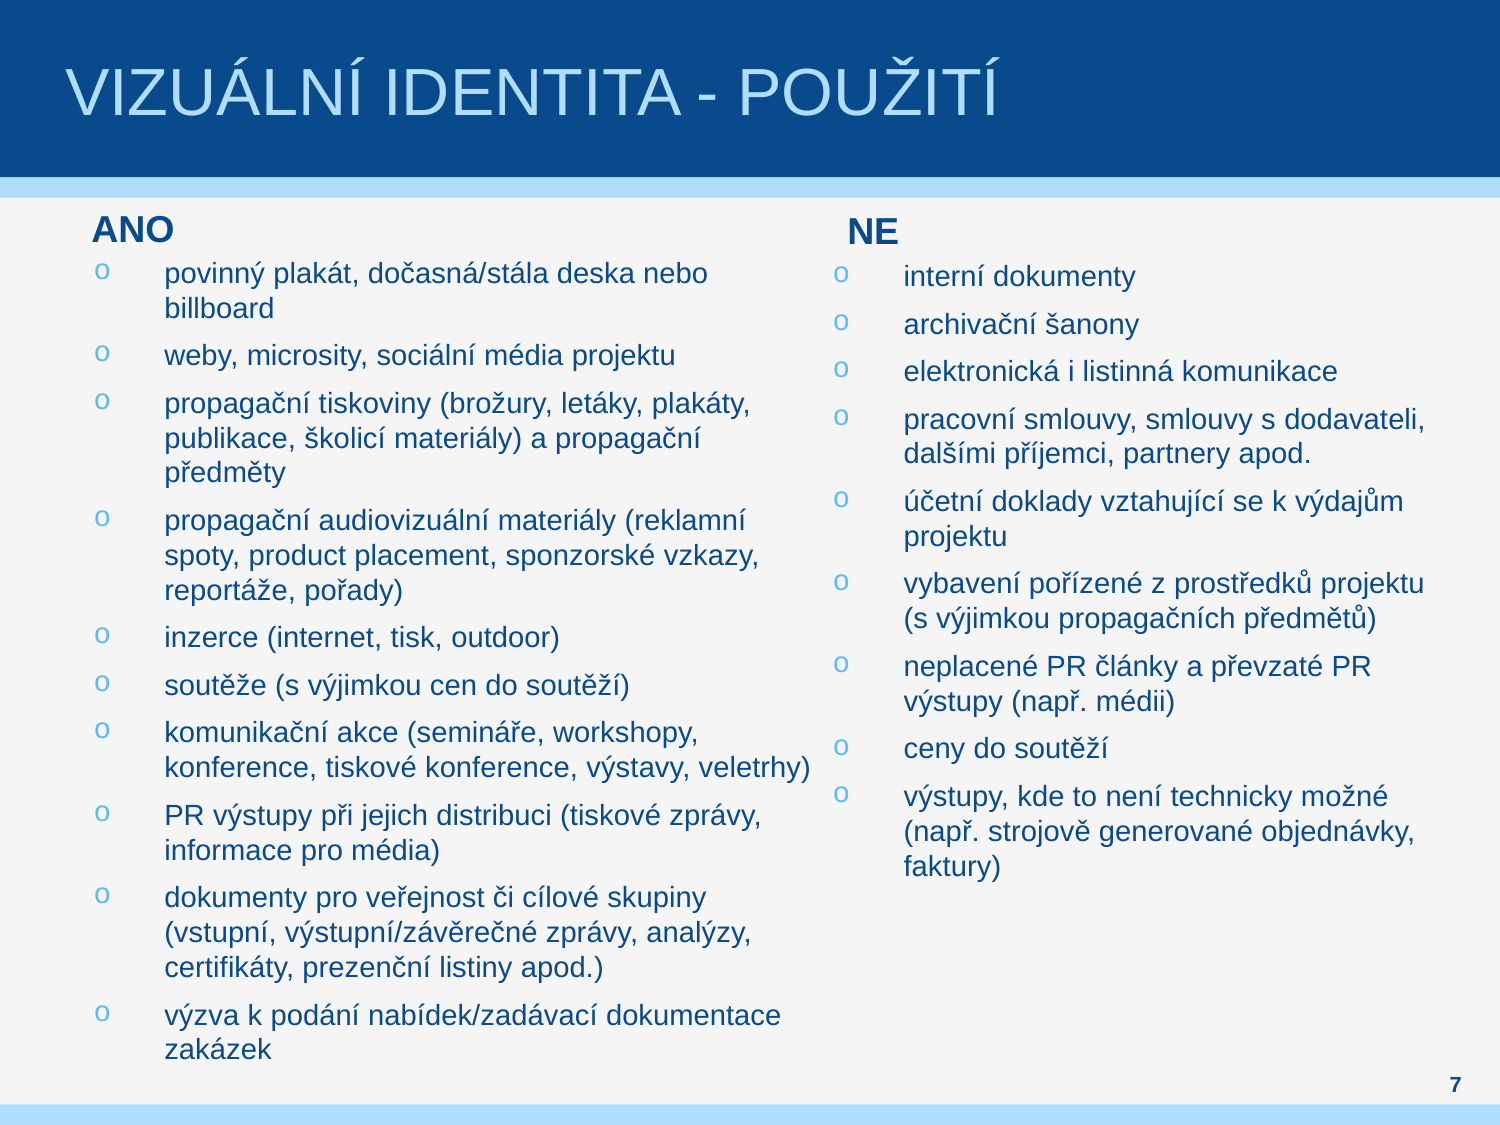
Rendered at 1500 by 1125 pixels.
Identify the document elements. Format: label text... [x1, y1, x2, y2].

list interní dokumenty archivační šanony elektronická i listinná komunikace pracovní smlouvy, smlouvy s dodavateli, dalšími příjemci, partnery apod. účetní doklady vztahující se k výdajům projektu vybavení pořízené z prostředků projektu (s výjimkou propagačních předmětů) neplacené PR články a převzaté PR výstupy (např. médii) ceny do soutěží výstupy, kde to není technicky možné (např. strojově generované objednávky, faktury) [832, 257, 1447, 1071]
text_box ANO [76, 197, 302, 258]
title VIZUÁLNÍ IDENTITA - použití [59, 0, 1441, 178]
text_box NE [832, 199, 1057, 260]
slide_number 7 [1417, 1068, 1495, 1099]
list povinný plakát, dočasná/stála deska nebo billboard weby, microsity, sociální média projektu propagační tiskoviny (brožury, letáky, plakáty, publikace, školicí materiály) a propagační předměty propagační audiovizuální materiály (reklamní spoty, product placement, sponzorské vzkazy, reportáže, pořady) inzerce (internet, tisk, outdoor) soutěže (s výjimkou cen do soutěží) komunikační akce (semináře, workshopy, konference, tiskové konference, výstavy, veletrhy) PR výstupy při jejich distribuci (tiskové zprávy, informace pro média) dokumenty pro veřejnost či cílové skupiny (vstupní, výstupní/závěrečné zprávy, analýzy, certifikáty, prezenční listiny apod.) výzva k podání nabídek/zadávací dokumentace zakázek [93, 253, 821, 1106]
